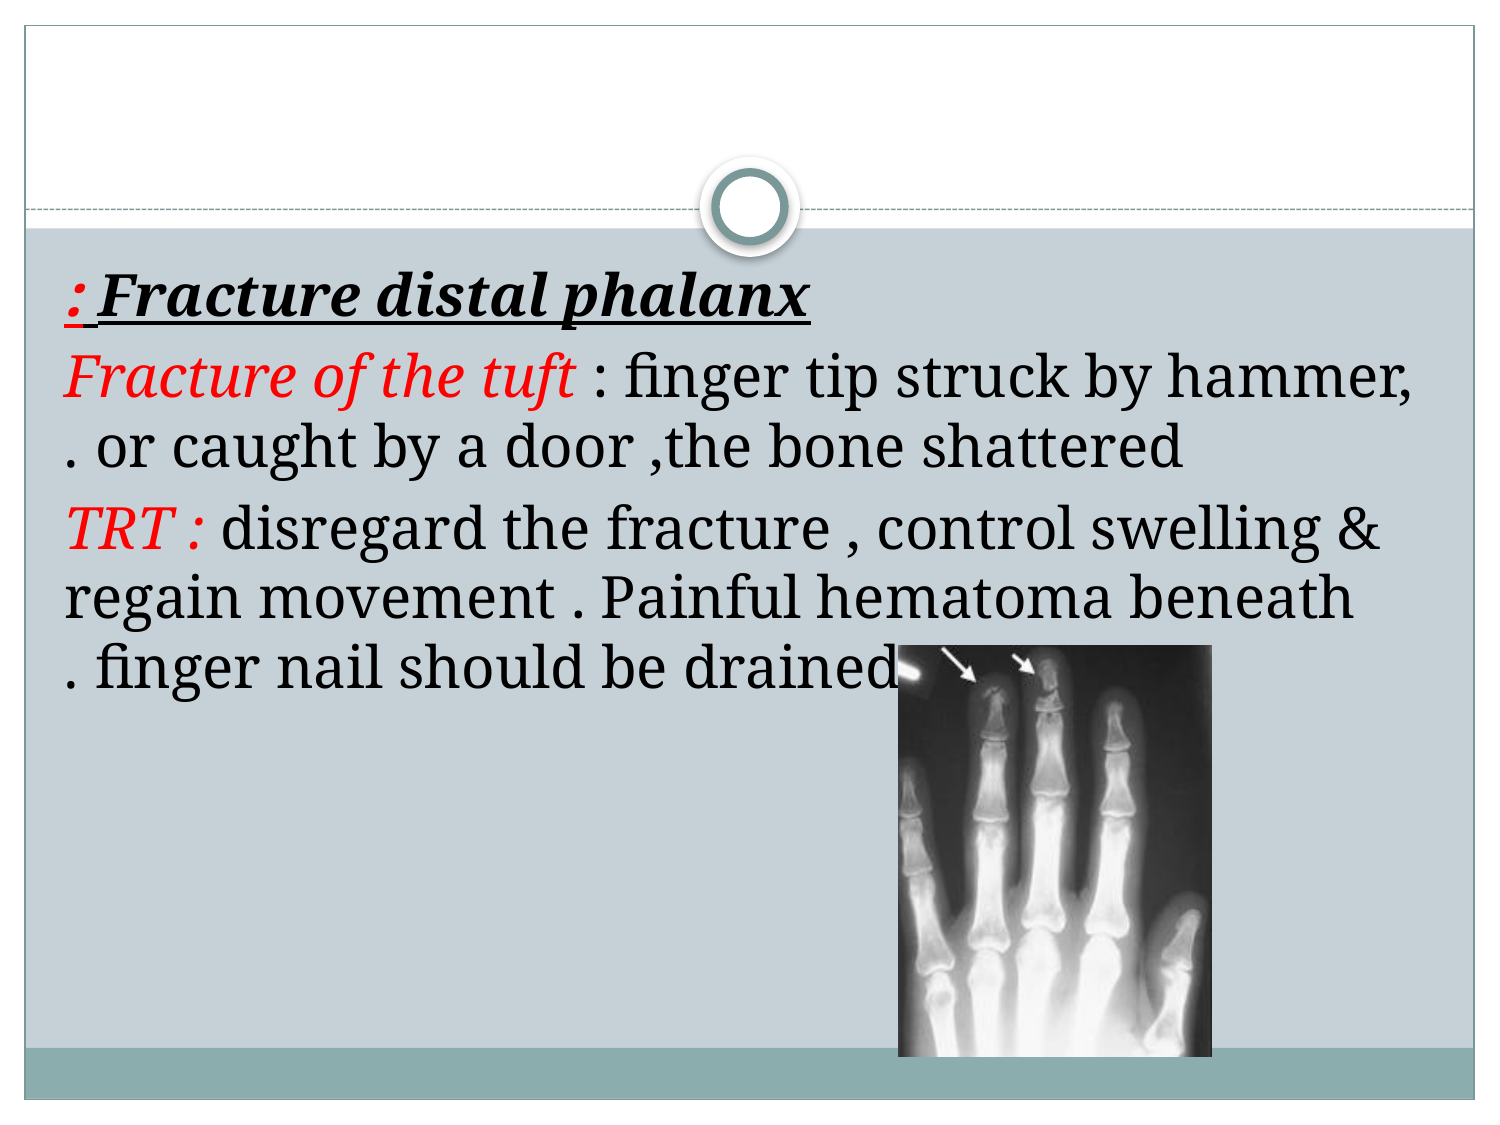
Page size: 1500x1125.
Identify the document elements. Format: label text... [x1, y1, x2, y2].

picture [898, 644, 1212, 1058]
list Fracture distal phalanx : Fracture of the tuft : finger tip struck by hammer, or caught by a door ,the bone shattered . TRT : disregard the fracture , control swelling & regain movement . Painful hematoma beneath finger nail should be drained . [49, 250, 1445, 1001]
